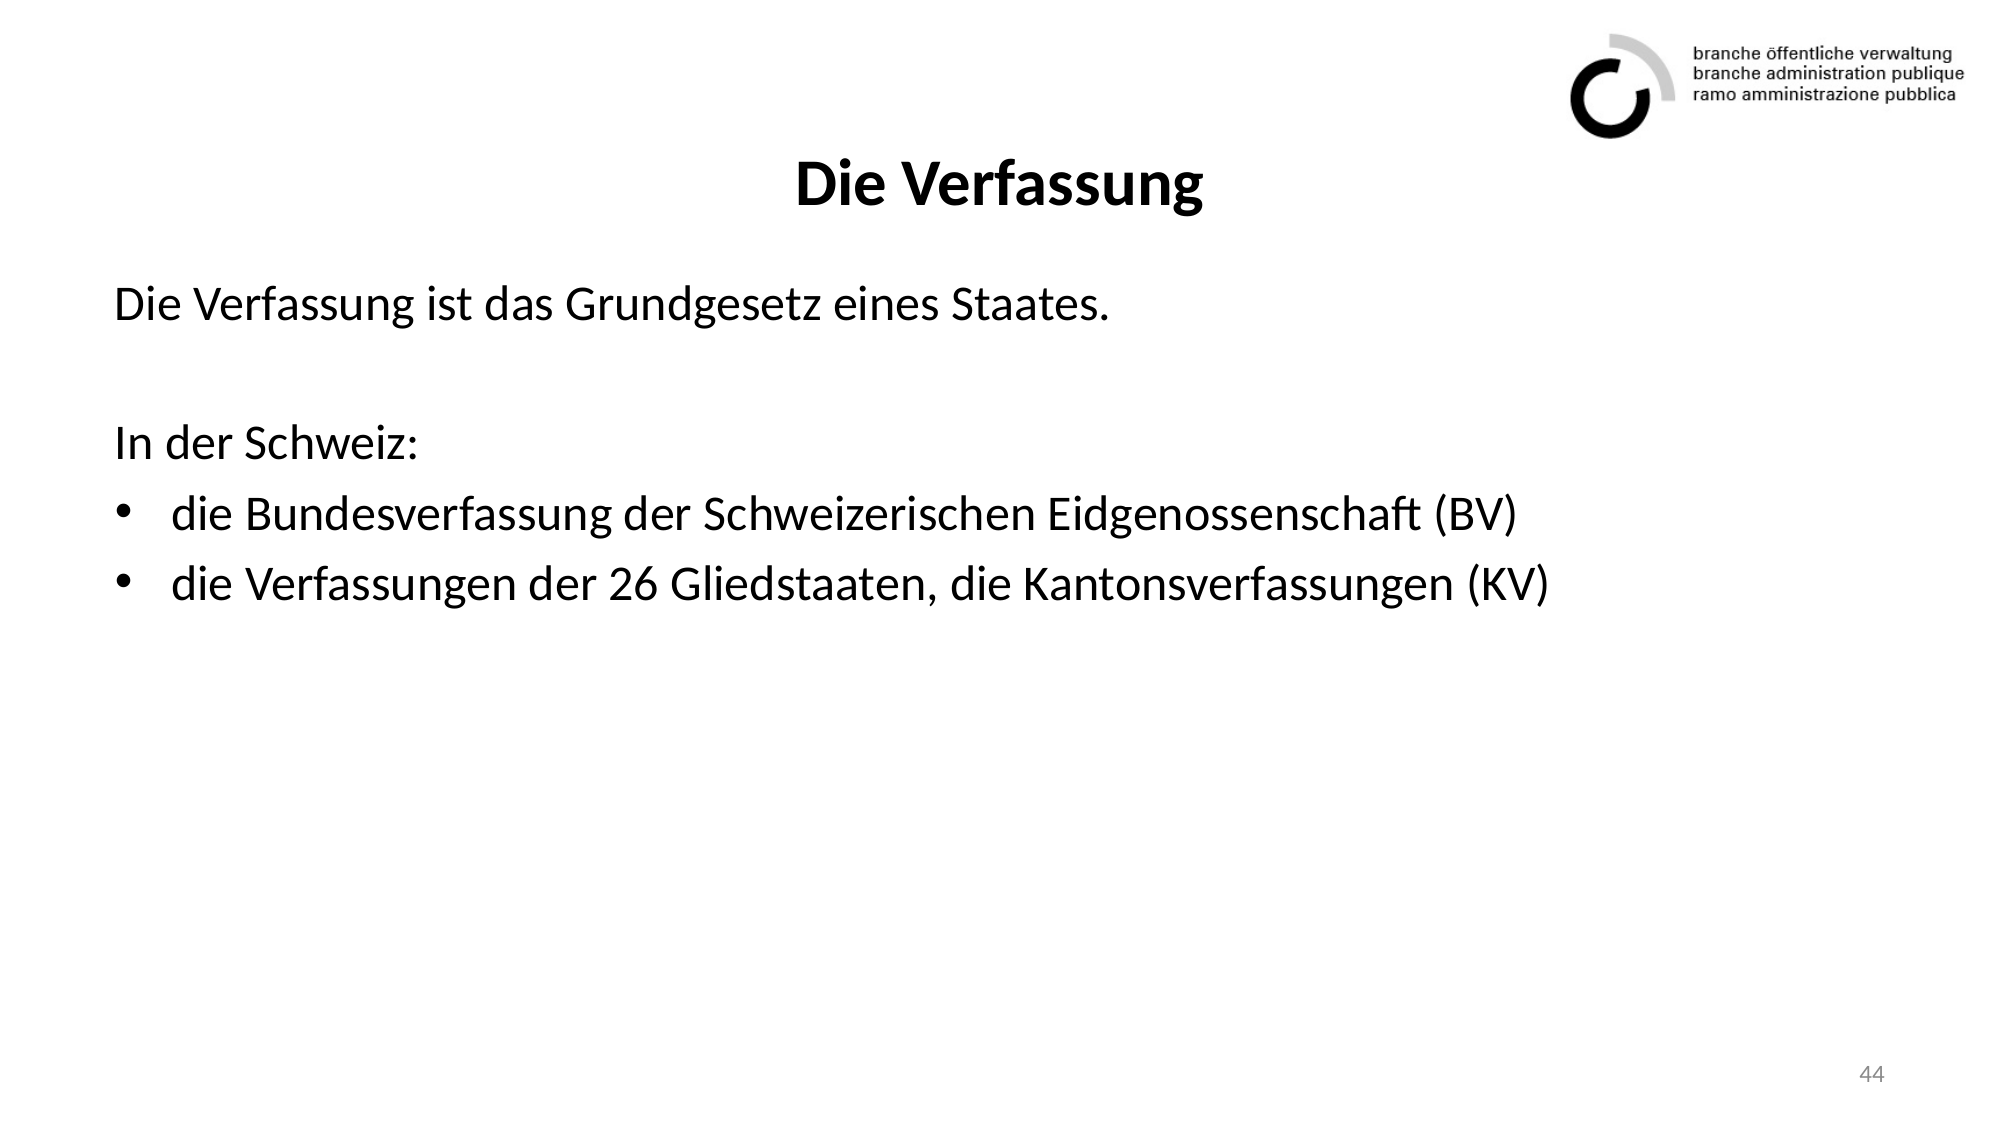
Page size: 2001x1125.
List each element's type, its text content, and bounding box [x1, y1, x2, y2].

slide_number 44 [1433, 1042, 1900, 1103]
title Die Verfassung [99, 125, 1900, 233]
picture [1566, 28, 1975, 147]
list Die Verfassung ist das Grundgesetz eines Staates. In der Schweiz: die Bundesverfassung der Schweizerischen Eidgenossenschaft (BV) die Verfassungen der 26 Gliedstaaten, die Kantonsverfassungen (KV) [99, 262, 1900, 1005]
